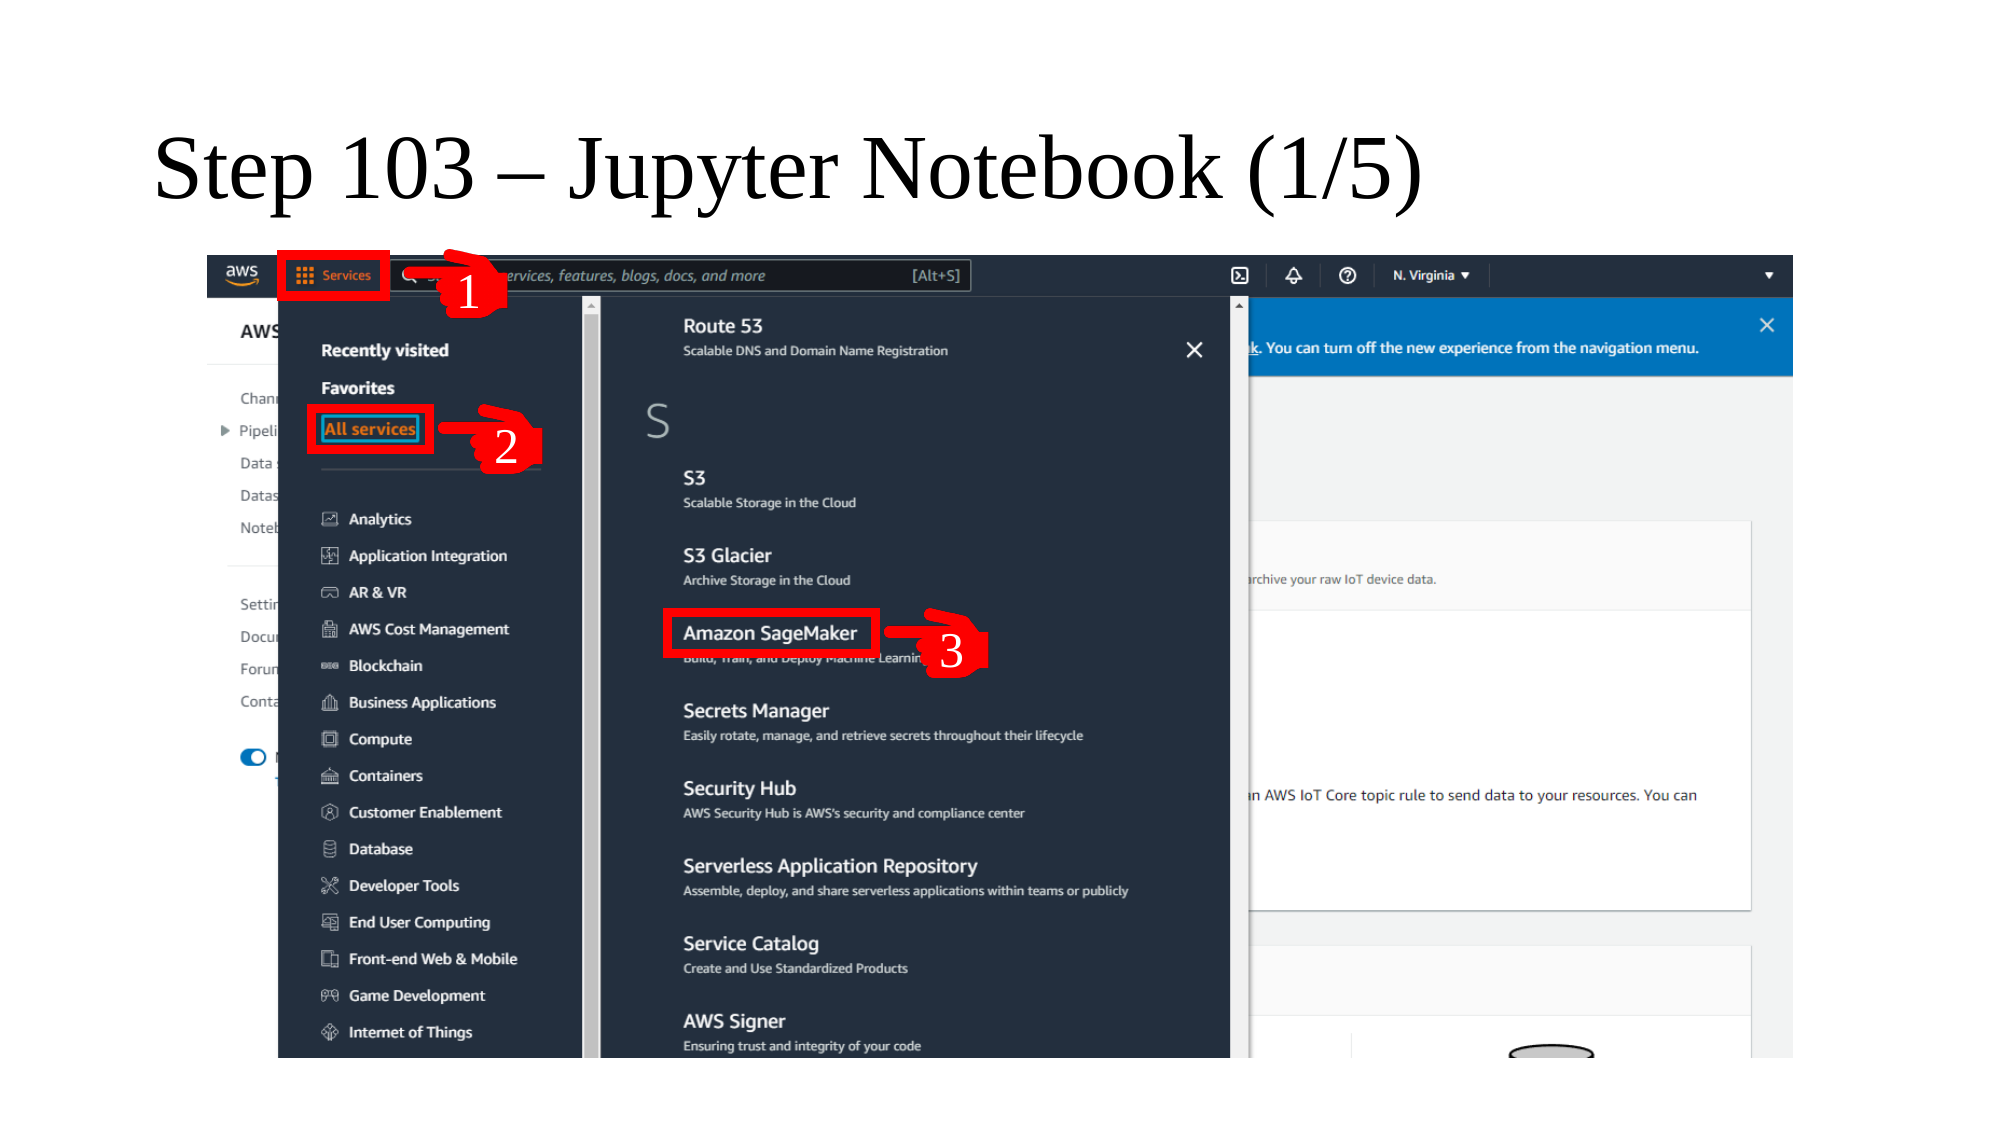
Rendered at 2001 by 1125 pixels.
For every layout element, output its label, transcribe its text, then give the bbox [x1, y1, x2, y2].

title Step 103 – Jupyter Notebook (1/5) [137, 59, 1863, 278]
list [207, 255, 1793, 1058]
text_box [876, 583, 996, 703]
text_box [396, 224, 515, 343]
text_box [430, 379, 550, 499]
